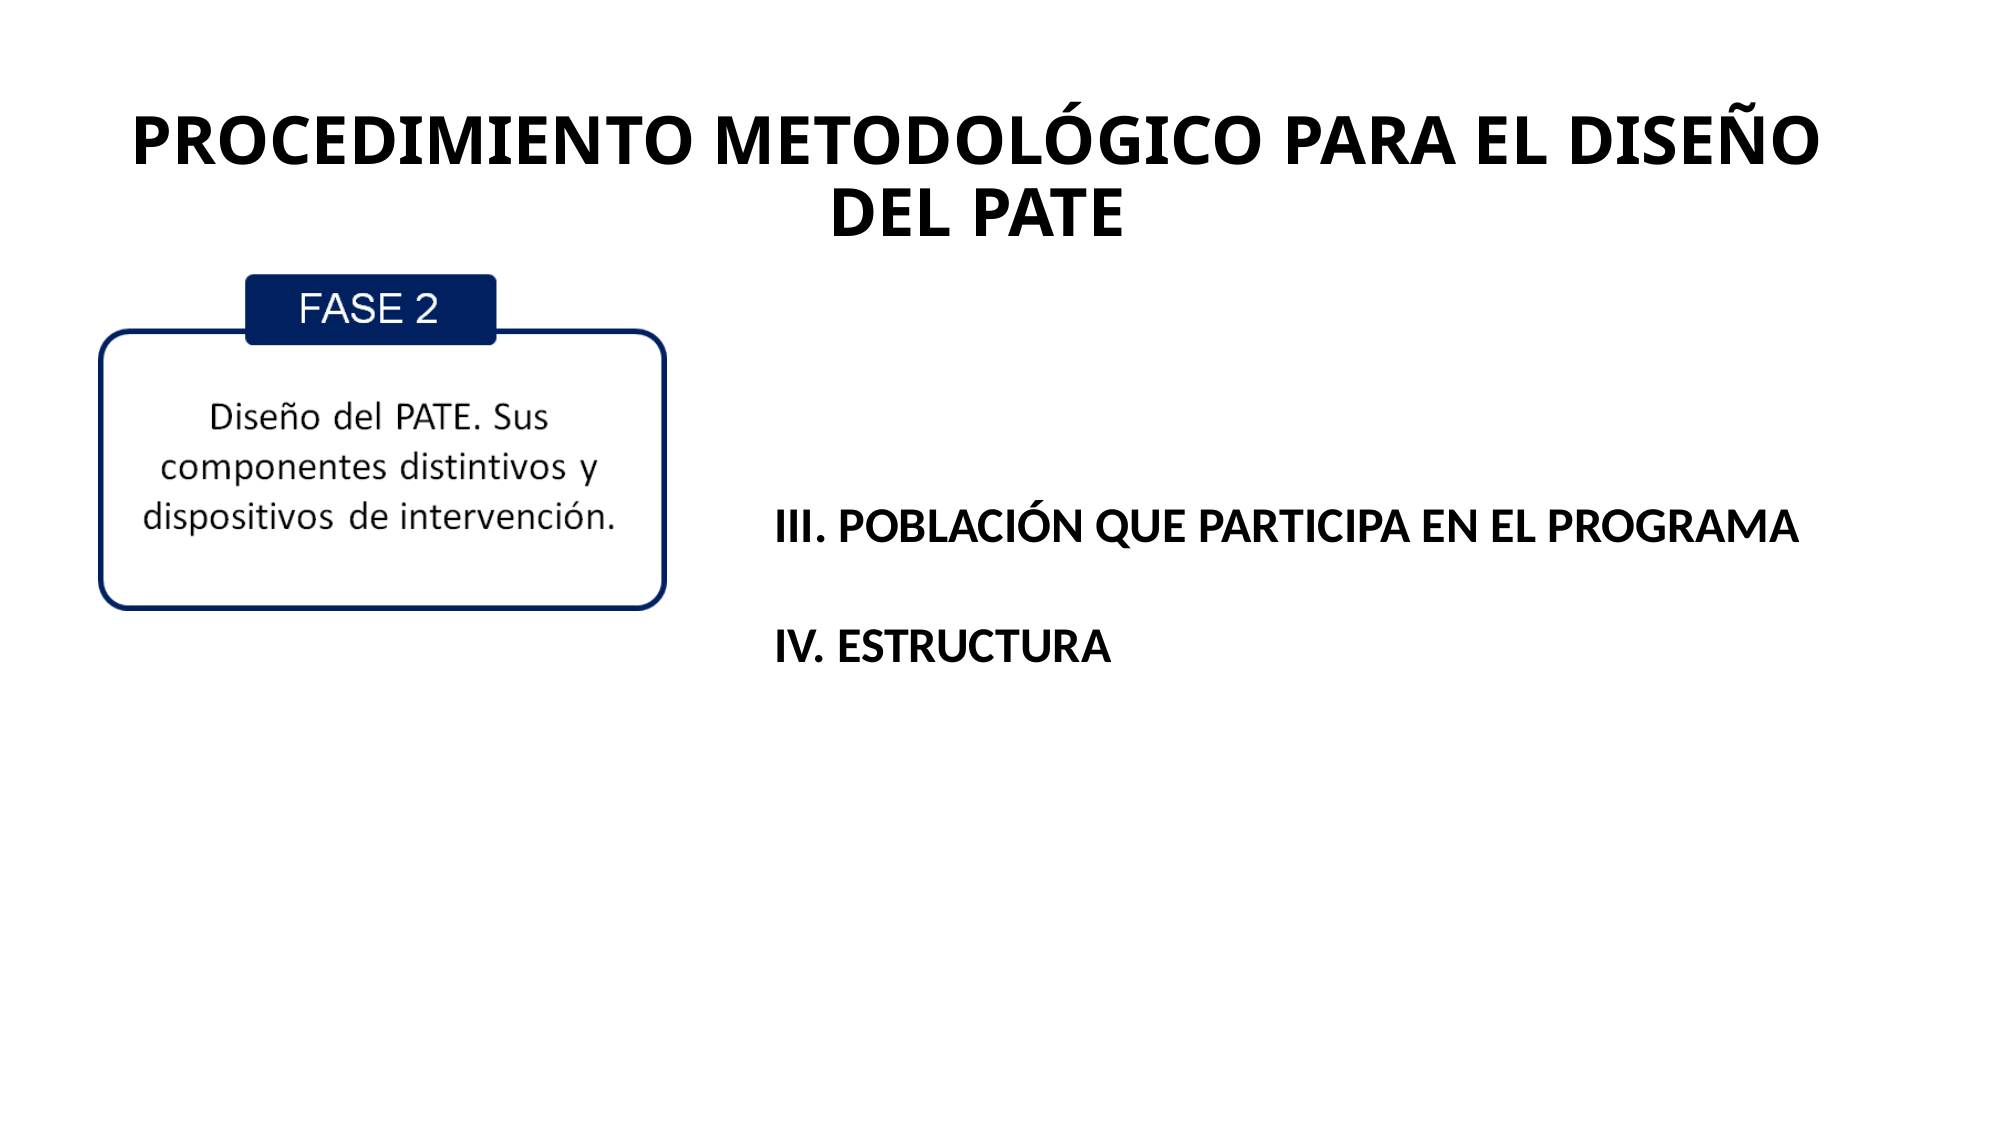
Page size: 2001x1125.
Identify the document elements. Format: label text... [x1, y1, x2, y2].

picture [98, 271, 667, 611]
text_box PROCEDIMIENTO METODOLÓGICO PARA EL DISEÑO DEL PATE [114, 70, 1840, 288]
list III. POBLACIÓN QUE PARTICIPA EN EL PROGRAMA IV. ESTRUCTURA [759, 425, 2000, 878]
